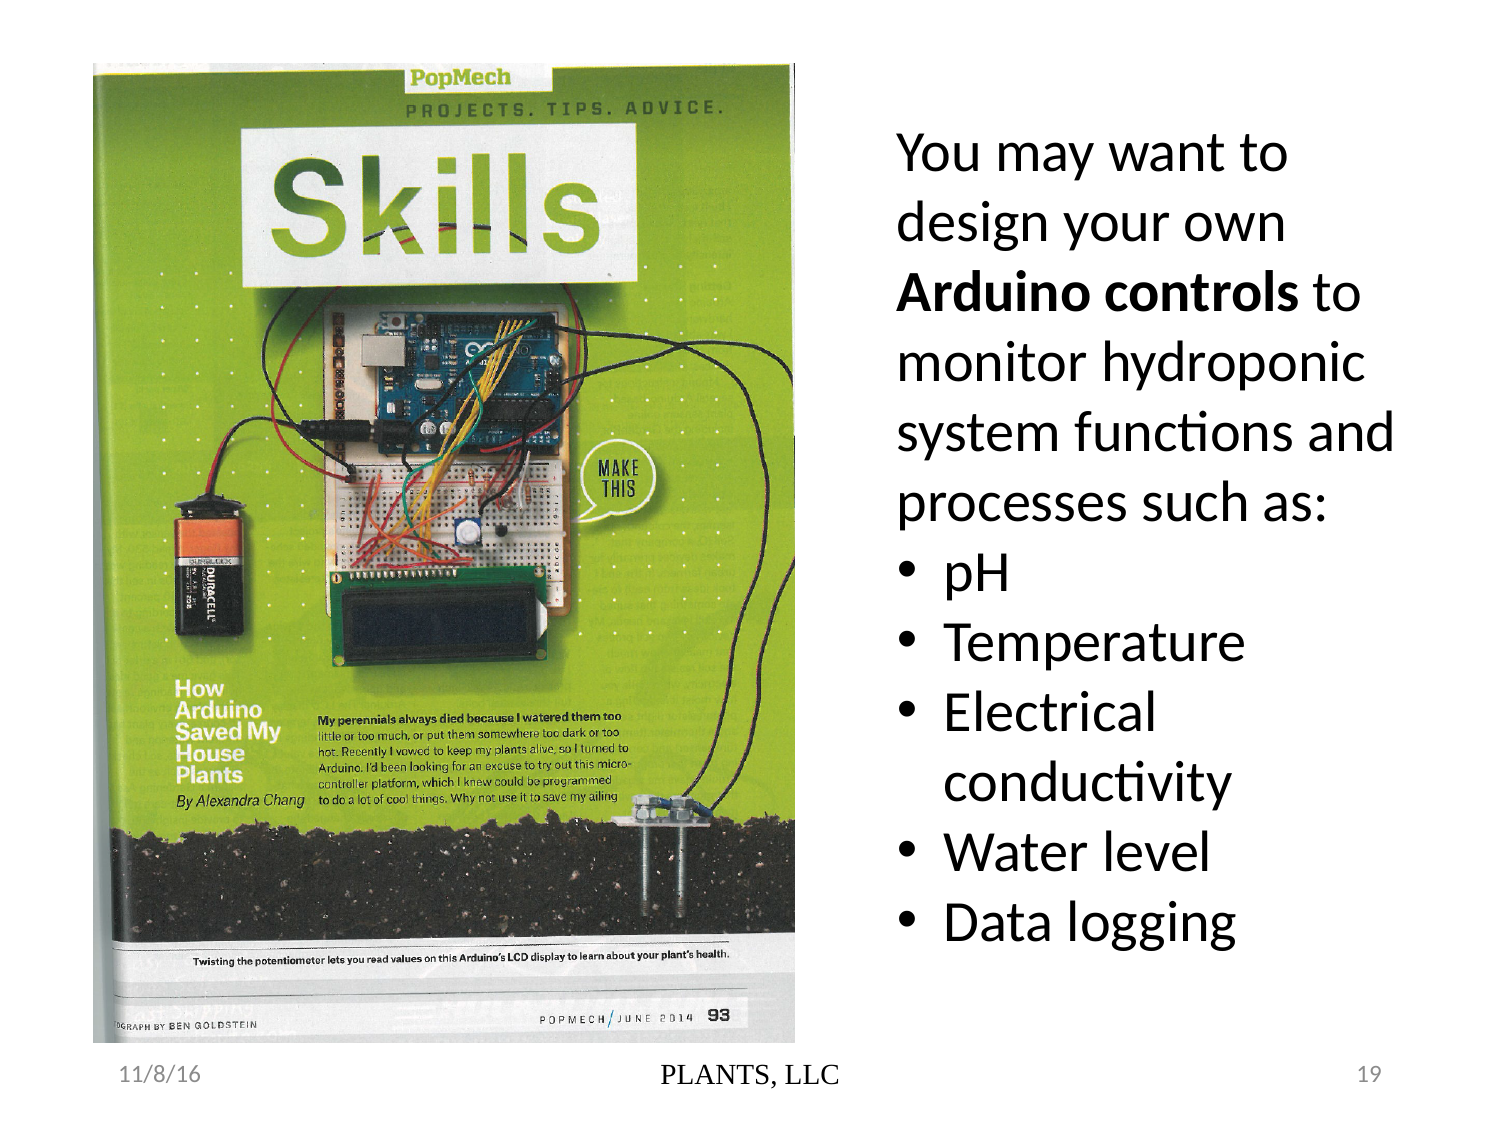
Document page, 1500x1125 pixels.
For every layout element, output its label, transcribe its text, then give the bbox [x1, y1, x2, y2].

text_box You may want to design your own Arduino controls to monitor hydroponic system functions and processes such as: pH Temperature Electrical conductivity Water level Data logging [882, 105, 1445, 961]
slide_number 19 [1059, 1042, 1397, 1103]
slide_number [103, 1043, 441, 1103]
picture [93, 63, 795, 1043]
footer PLANTS, LLC [496, 1042, 1004, 1103]
